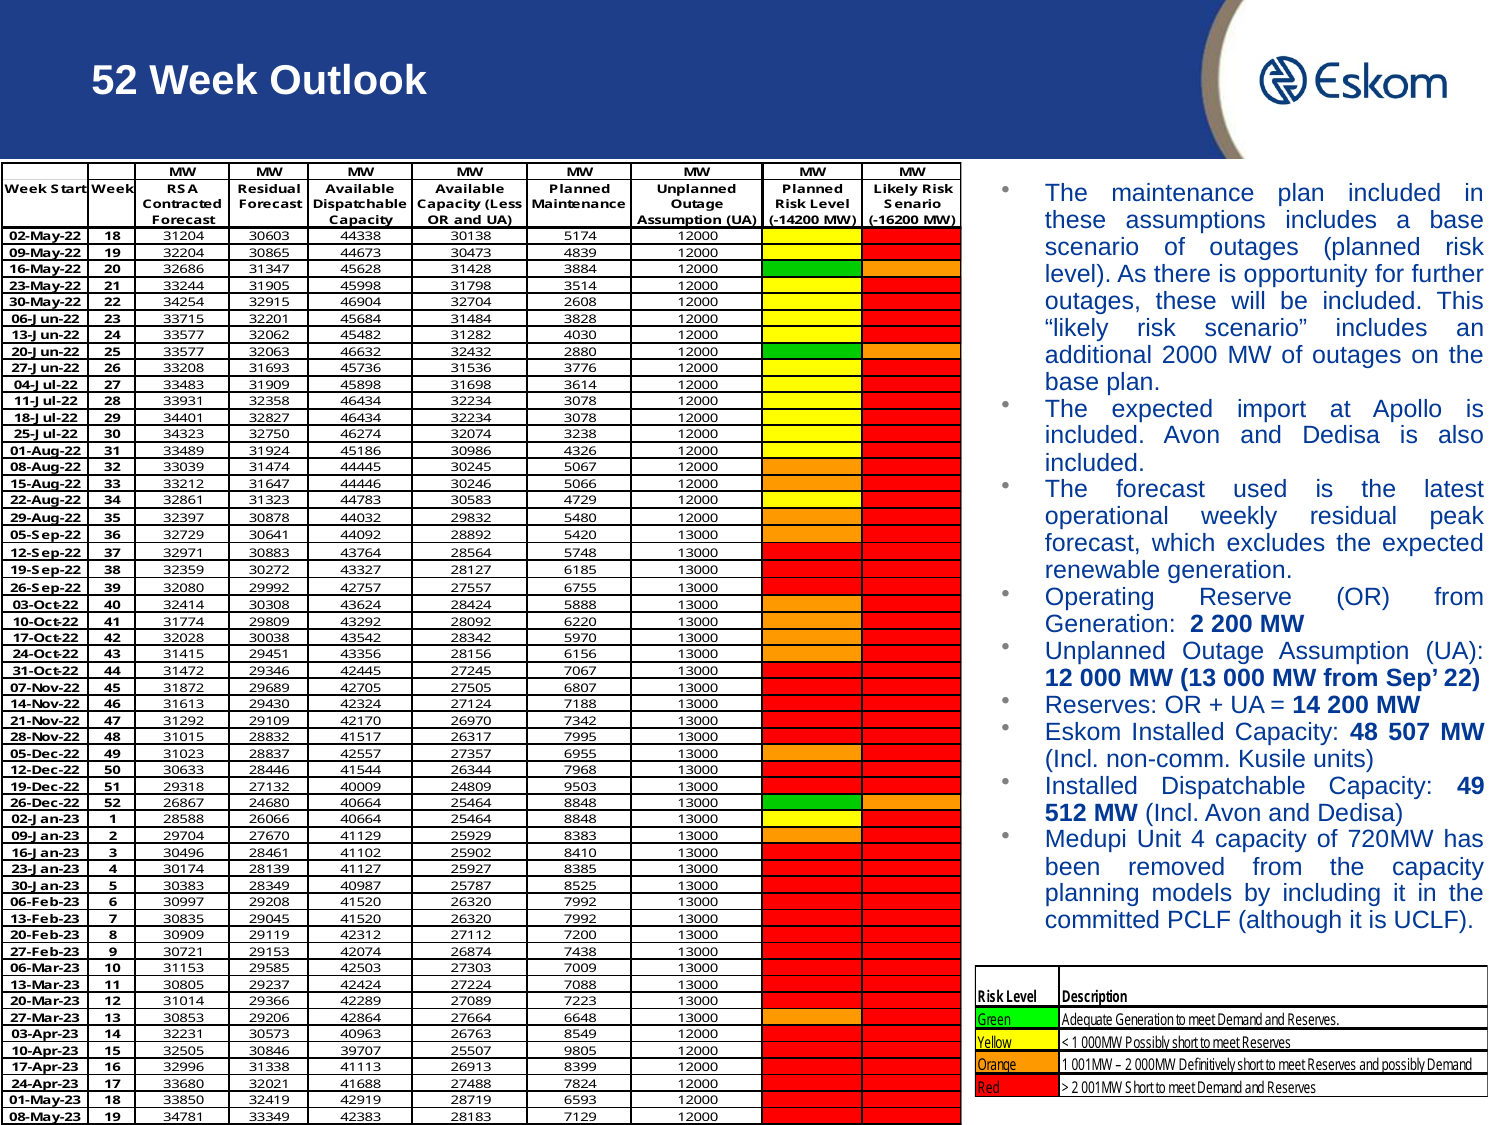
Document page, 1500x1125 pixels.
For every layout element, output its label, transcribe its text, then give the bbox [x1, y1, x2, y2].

picture [0, 0, 1246, 159]
picture [1257, 55, 1450, 105]
text_box 52 Week Outlook [76, 27, 1047, 137]
list The maintenance plan included in these assumptions includes a base scenario of outages (planned risk level). As there is opportunity for further outages, these will be included. This “likely risk scenario” includes an additional 2000 MW of outages on the base plan. The expected import at Apollo is included. Avon and Dedisa is also included. The forecast used is the latest operational weekly residual peak forecast, which excludes the expected renewable generation. Operating Reserve (OR) from Generation: 2 200 MW Unplanned Outage Assumption (UA): 12 000 MW (13 000 MW from Sep’ 22) Reserves: OR + UA = 14 200 MW Eskom Installed Capacity: 48 507 MW (Incl. non-comm. Kusile units) Installed Dispatchable Capacity: 49 512 MW (Incl. Avon and Dedisa) Medupi Unit 4 capacity of 720MW has been removed from the capacity planning models by including it in the committed PCLF (although it is UCLF). [986, 172, 1500, 941]
picture [0, 161, 963, 1125]
picture [974, 964, 1489, 1098]
